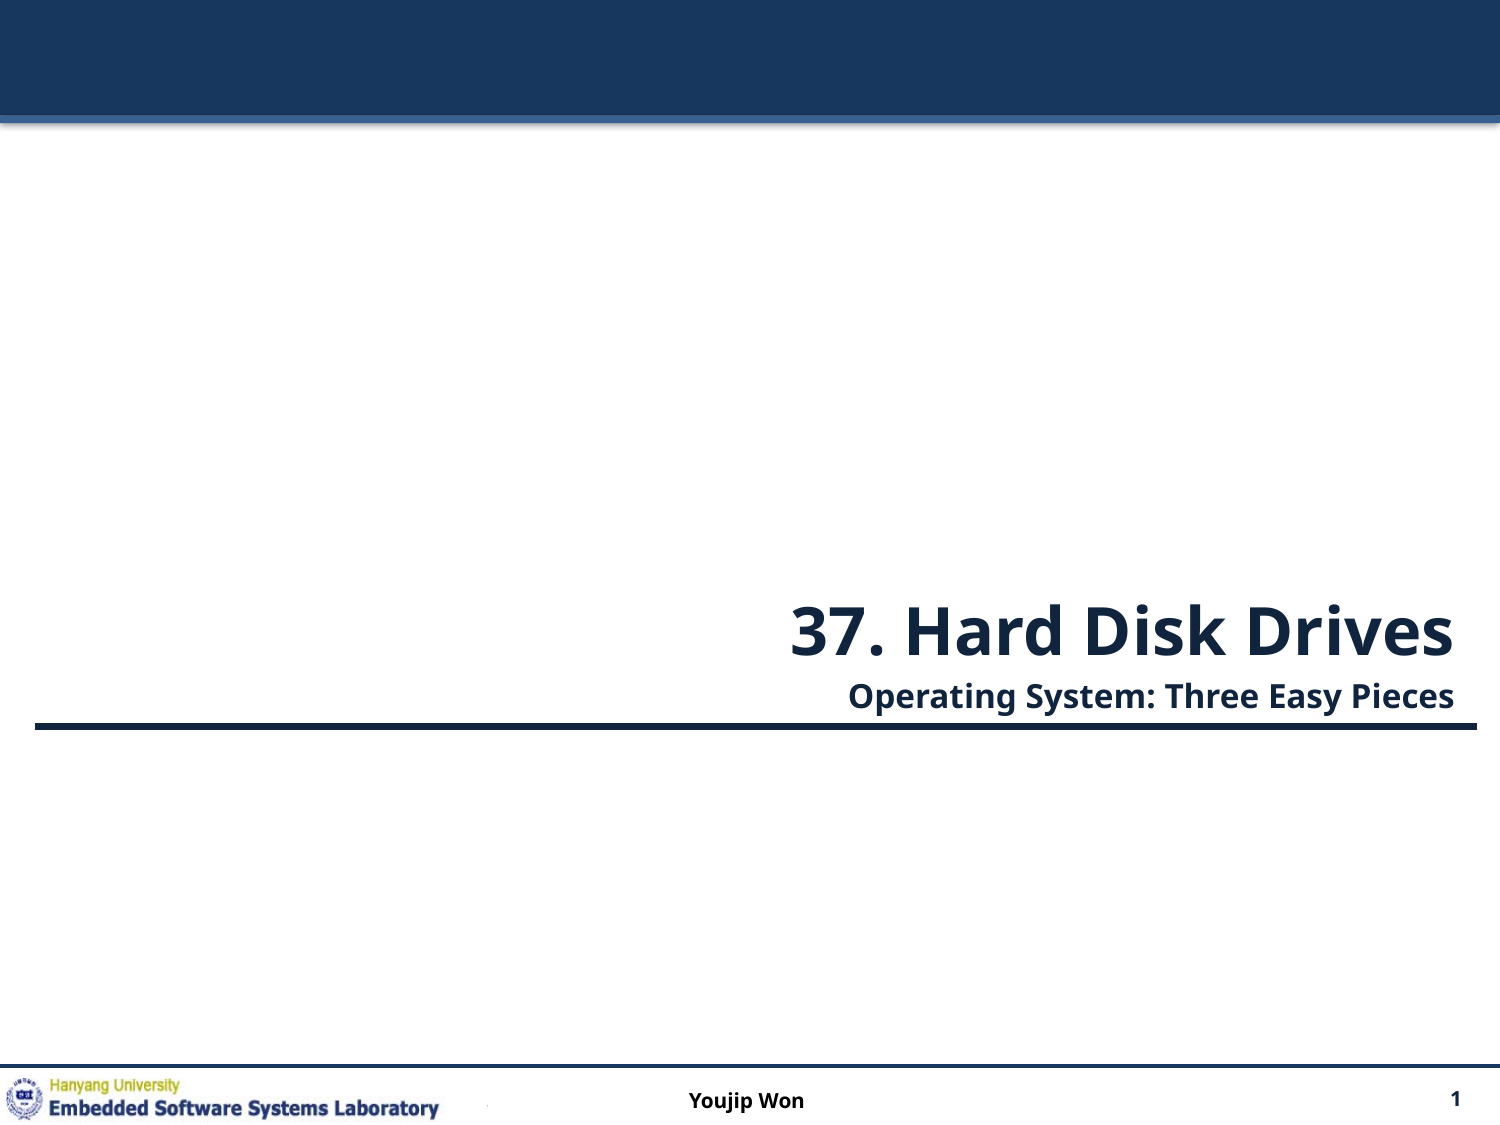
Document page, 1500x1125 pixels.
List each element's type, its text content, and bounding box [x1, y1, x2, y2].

slide_number 1 [1306, 1081, 1483, 1118]
list 37. Hard Disk Drives Operating System: Three Easy Pieces [146, 476, 1471, 724]
picture [6, 1078, 488, 1122]
footer Youjip Won [497, 1079, 997, 1117]
